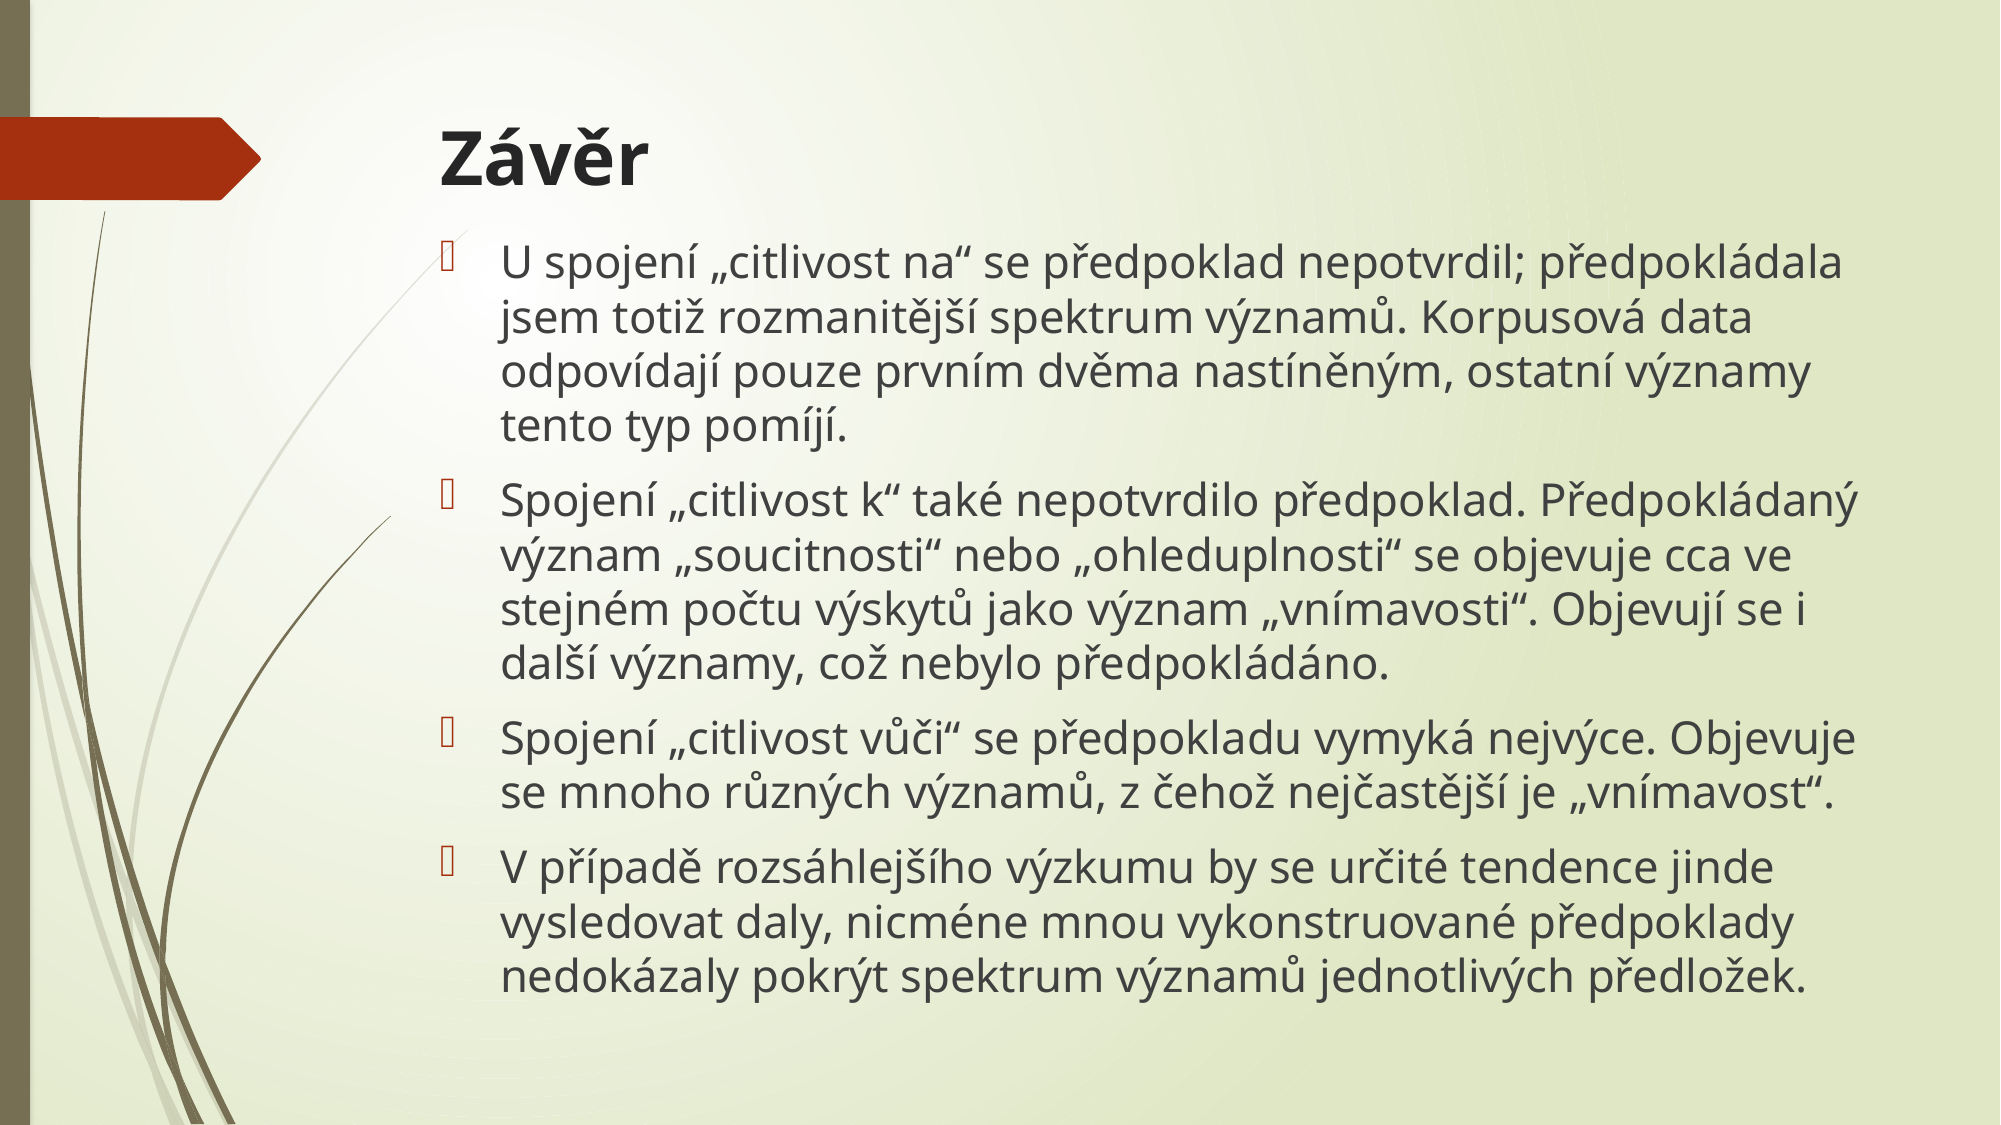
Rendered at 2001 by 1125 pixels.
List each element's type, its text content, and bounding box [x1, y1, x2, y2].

title Závěr [425, 102, 1888, 225]
list U spojení „citlivost na“ se předpoklad nepotvrdil; předpokládala jsem totiž rozmanitější spektrum významů. Korpusová data odpovídají pouze prvním dvěma nastíněným, ostatní významy tento typ pomíjí. Spojení „citlivost k“ také nepotvrdilo předpoklad. Předpokládaný význam „soucitnosti“ nebo „ohleduplnosti“ se objevuje cca ve stejném počtu výskytů jako význam „vnímavosti“. Objevují se i další významy, což nebylo předpokládáno. Spojení „citlivost vůči“ se předpokladu vymyká nejvýce. Objevuje se mnoho různých významů, z čehož nejčastější je „vnímavost“. V případě rozsáhlejšího výzkumu by se určité tendence jinde vysledovat daly, nicméne mnou vykonstruované předpoklady nedokázaly pokrýt spektrum významů jednotlivých předložek. [424, 225, 1888, 1043]
